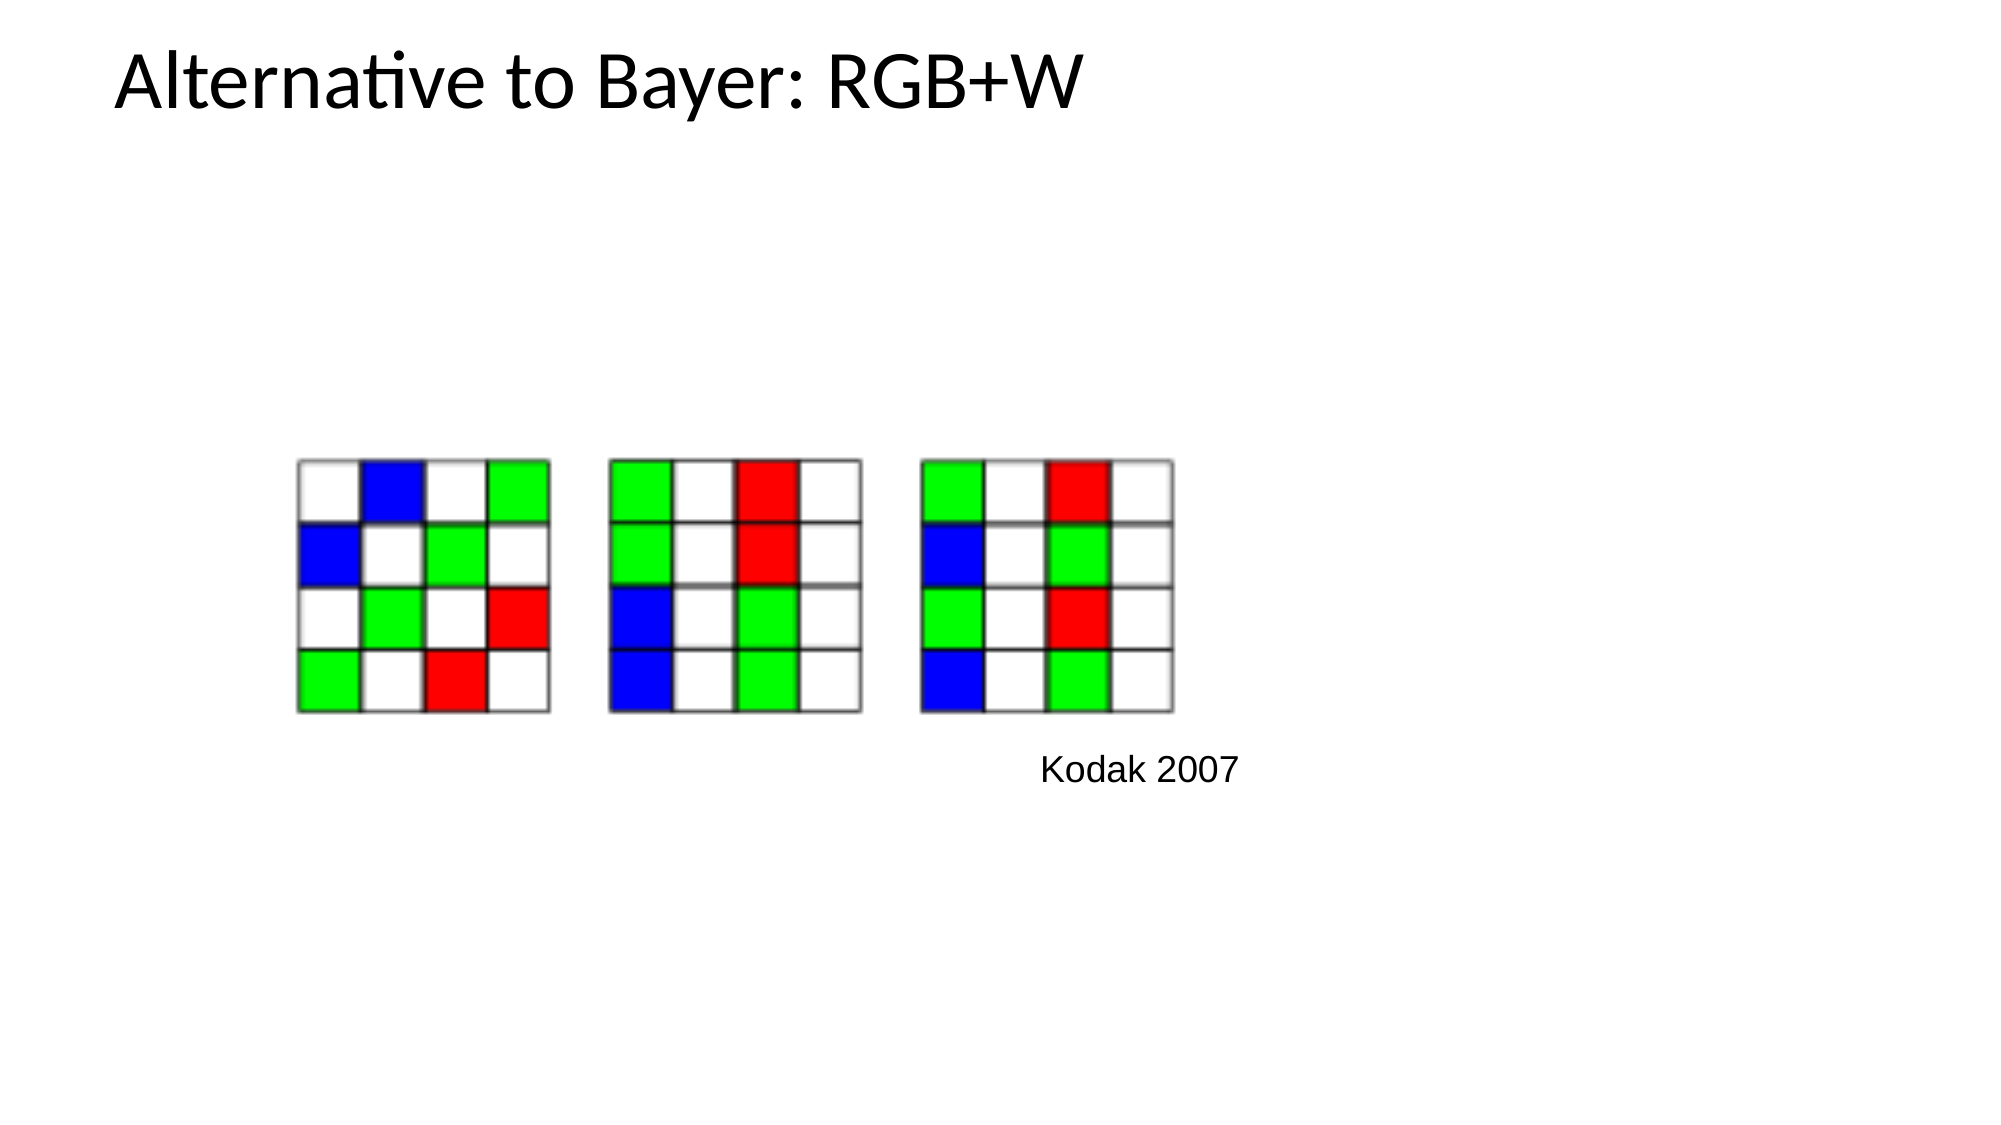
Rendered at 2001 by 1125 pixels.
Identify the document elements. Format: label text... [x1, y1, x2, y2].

title Alternative to Bayer: RGB+W [99, 0, 1901, 151]
text_box Kodak 2007 [1025, 737, 1255, 798]
picture [274, 437, 1199, 738]
